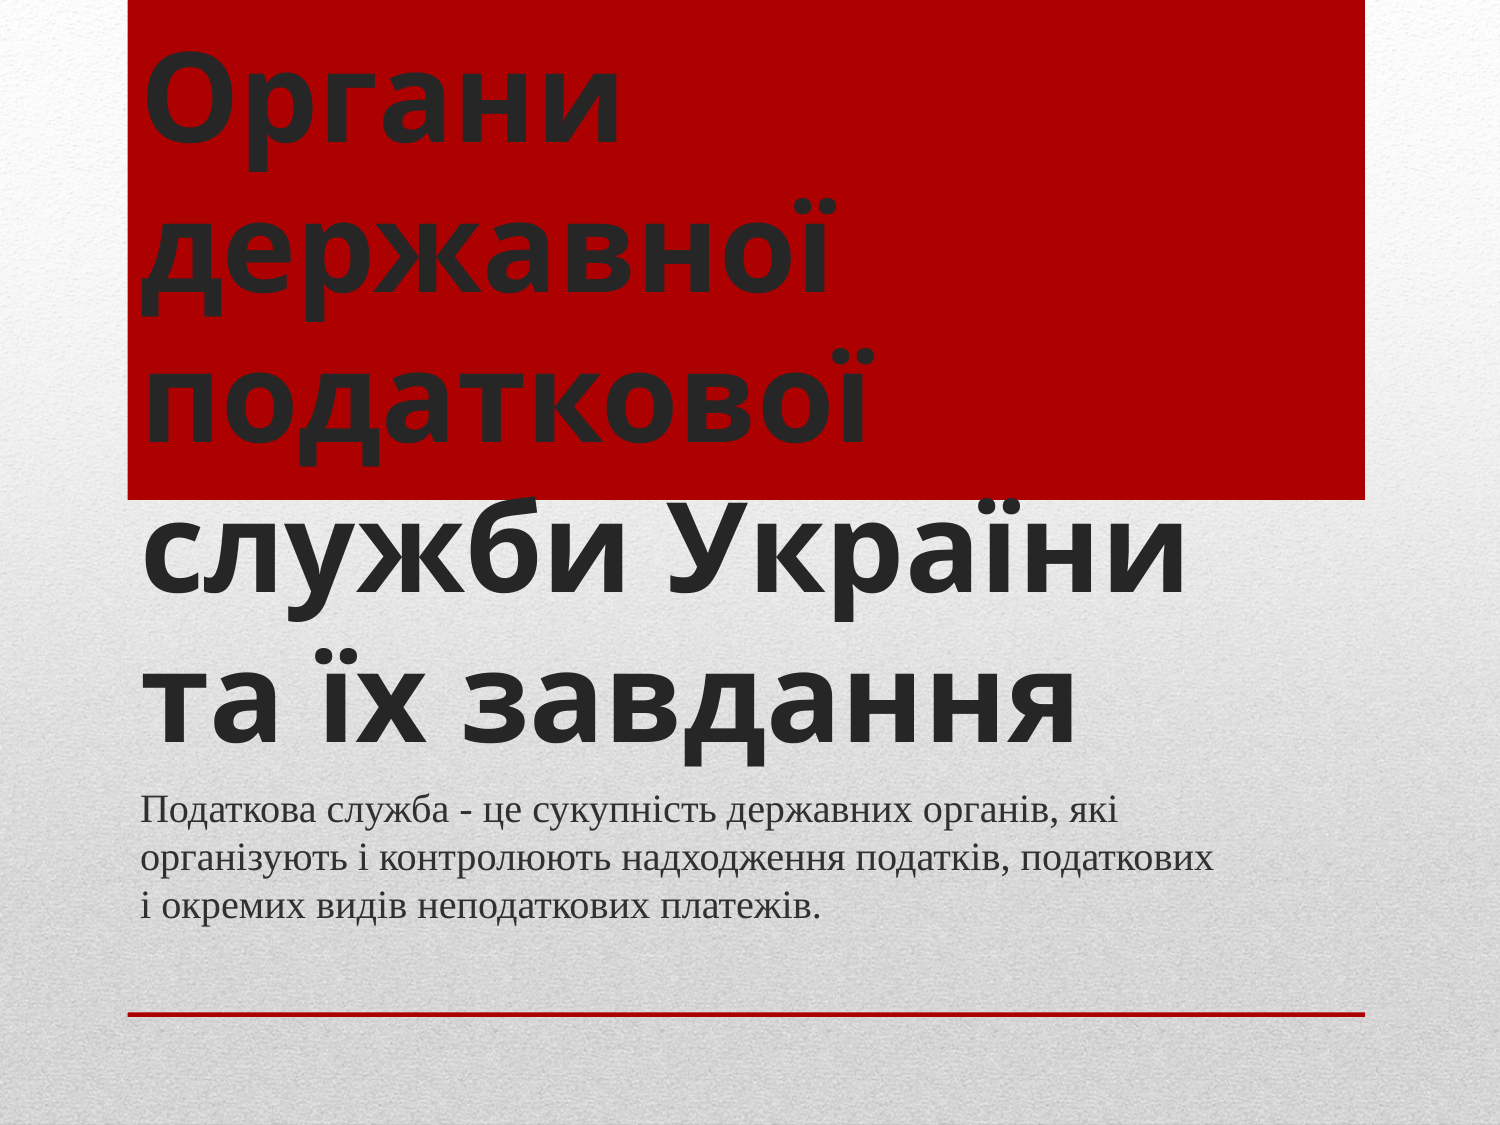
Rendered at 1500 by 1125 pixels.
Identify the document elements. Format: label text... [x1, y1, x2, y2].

title Органи державної податкової служби України та їх завдання [125, 525, 1363, 775]
subtitle Податкова служба - це сукупність державних органів, які організують і контролюють надходження податків, податкових і окремих видів неподаткових платежів. [125, 774, 1250, 938]
